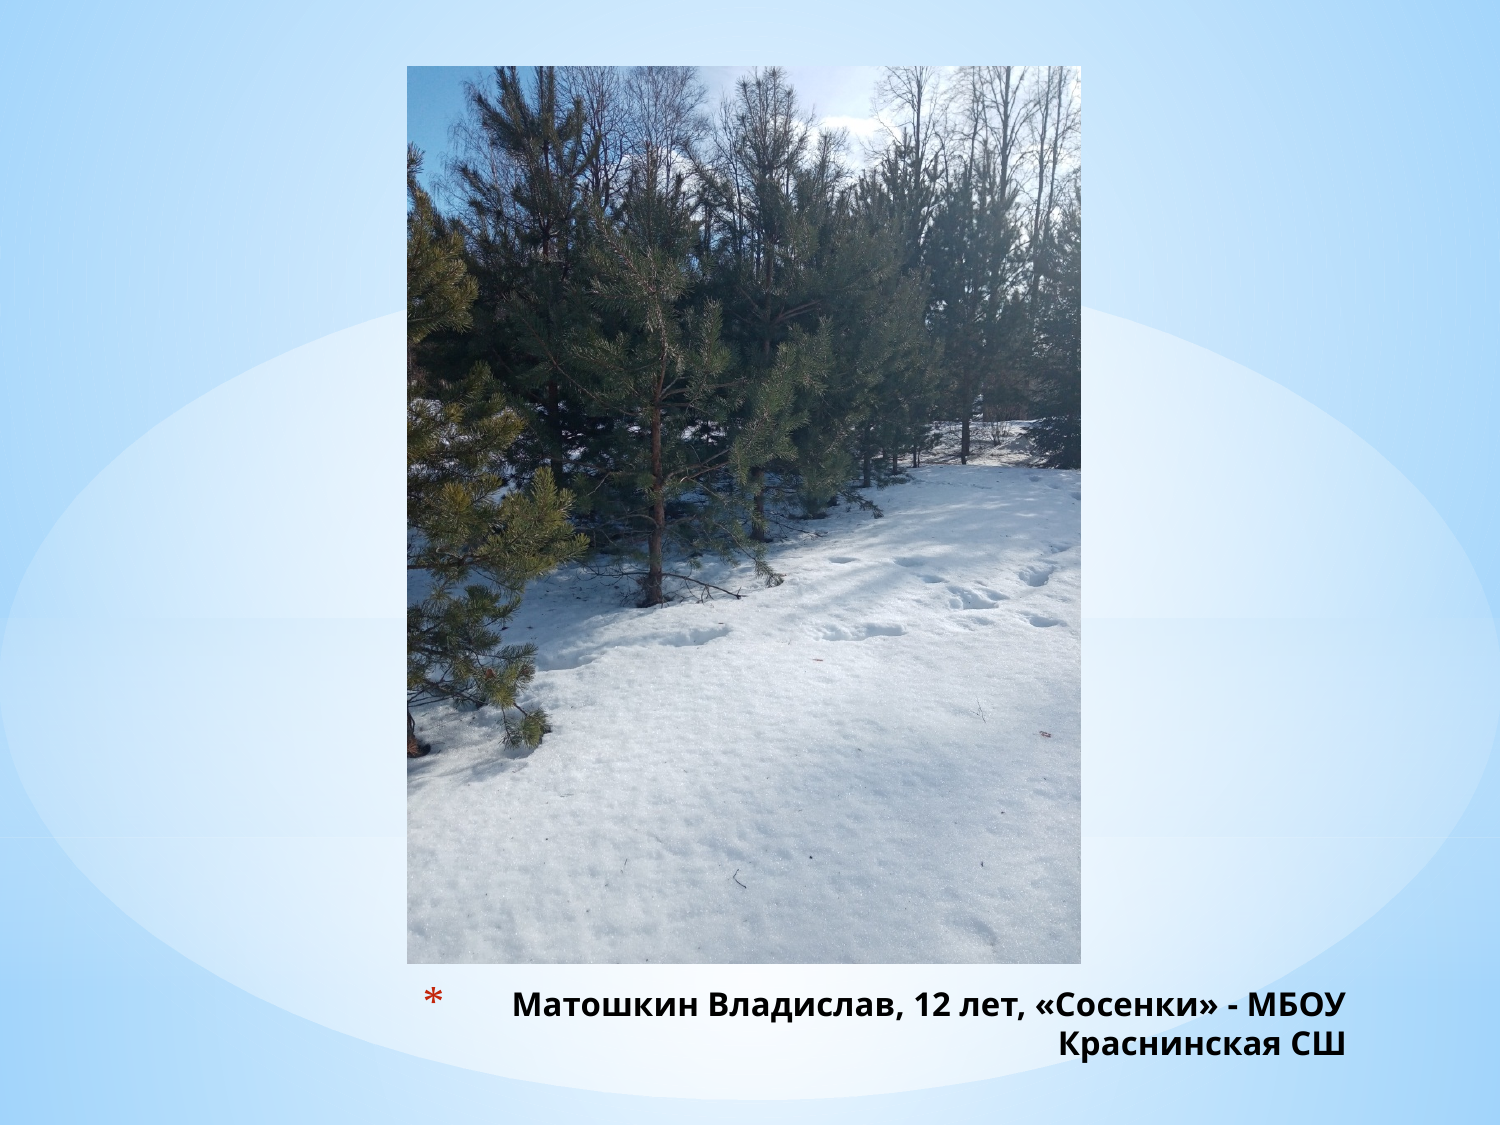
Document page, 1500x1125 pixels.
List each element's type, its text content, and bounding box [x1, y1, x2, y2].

title Матошкин Владислав, 12 лет, «Сосенки» - МБОУ Краснинская СШ [294, 975, 1363, 1071]
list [407, 66, 1081, 965]
